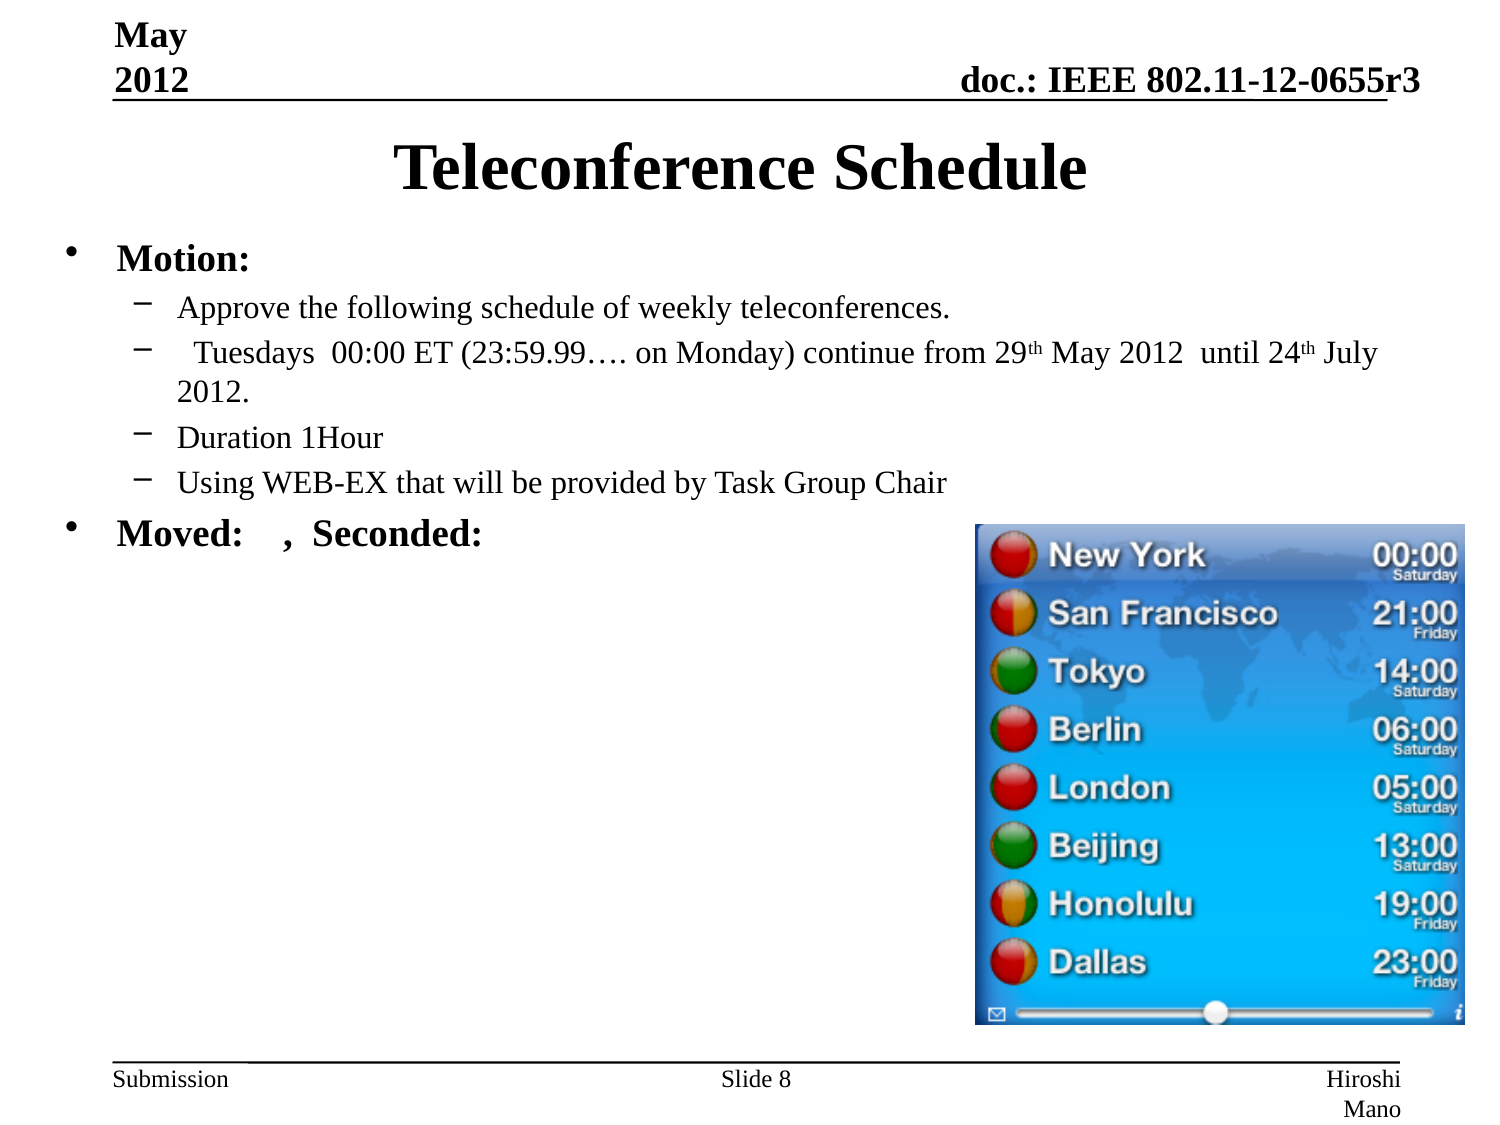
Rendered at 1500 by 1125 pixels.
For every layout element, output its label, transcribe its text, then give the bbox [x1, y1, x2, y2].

list Motion: Approve the following schedule of weekly teleconferences. Tuesdays 00:00 ET (23:59.99…. on Monday) continue from 29th May 2012 until 24th July 2012. Duration 1Hour Using WEB-EX that will be provided by Task Group Chair Moved: , Seconded: [49, 224, 1426, 563]
footer Hiroshi Mano (ATRD, Root, Lab) [1324, 1061, 1402, 1093]
slide_number Slide 8 [712, 1061, 800, 1093]
picture [974, 524, 1465, 1026]
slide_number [114, 54, 259, 101]
title Teleconference Schedule [112, 112, 1388, 213]
